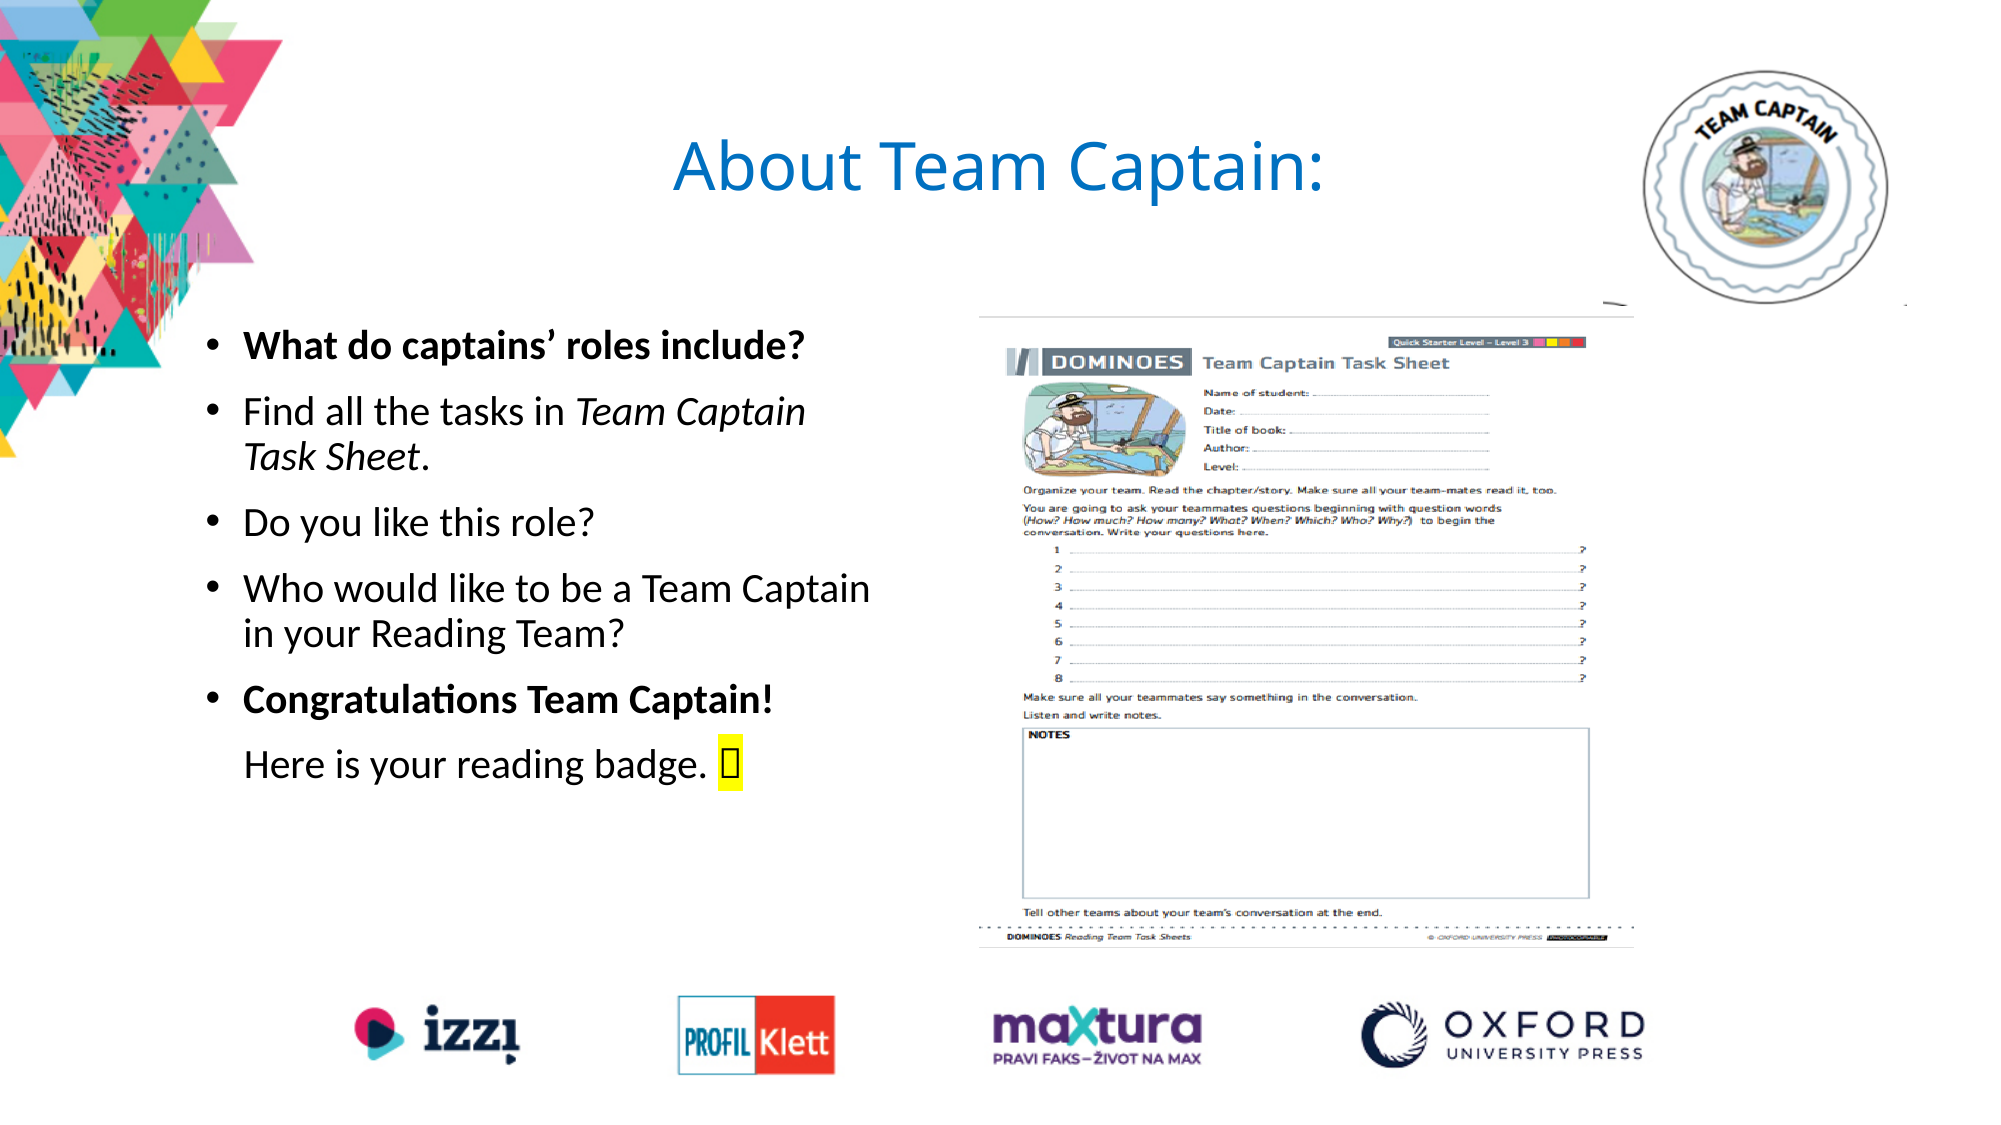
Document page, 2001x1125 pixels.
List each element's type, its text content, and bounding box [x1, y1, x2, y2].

title About Team Captain: [626, 59, 1374, 278]
picture [0, 0, 2001, 1125]
list What do captains’ roles include? Find all the tasks in Team Captain Task Sheet. Do you like this role? Who would like to be a Team Captain in your Reading Team? Congratulations Team Captain! Here is your reading badge.  [190, 316, 893, 929]
